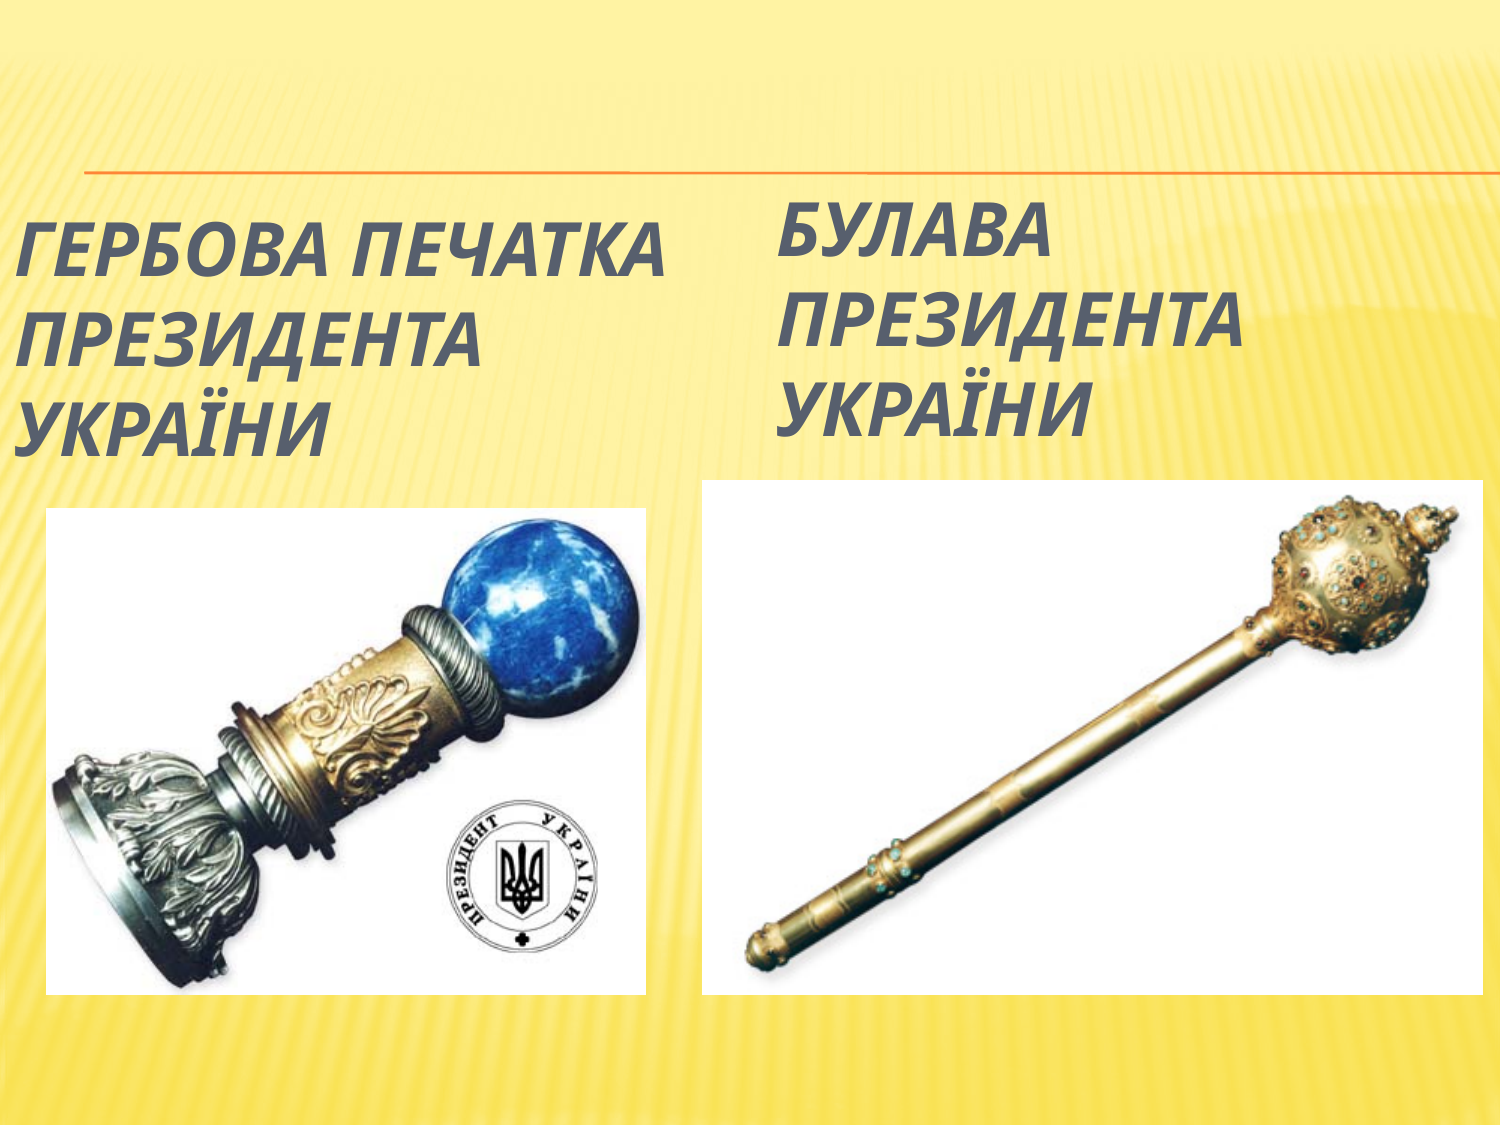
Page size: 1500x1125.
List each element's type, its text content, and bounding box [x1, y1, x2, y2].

picture [702, 480, 1483, 996]
title Булава Президента України [762, 208, 1500, 516]
picture [46, 508, 646, 996]
text_box Гербова печатка Президента України [0, 158, 762, 516]
